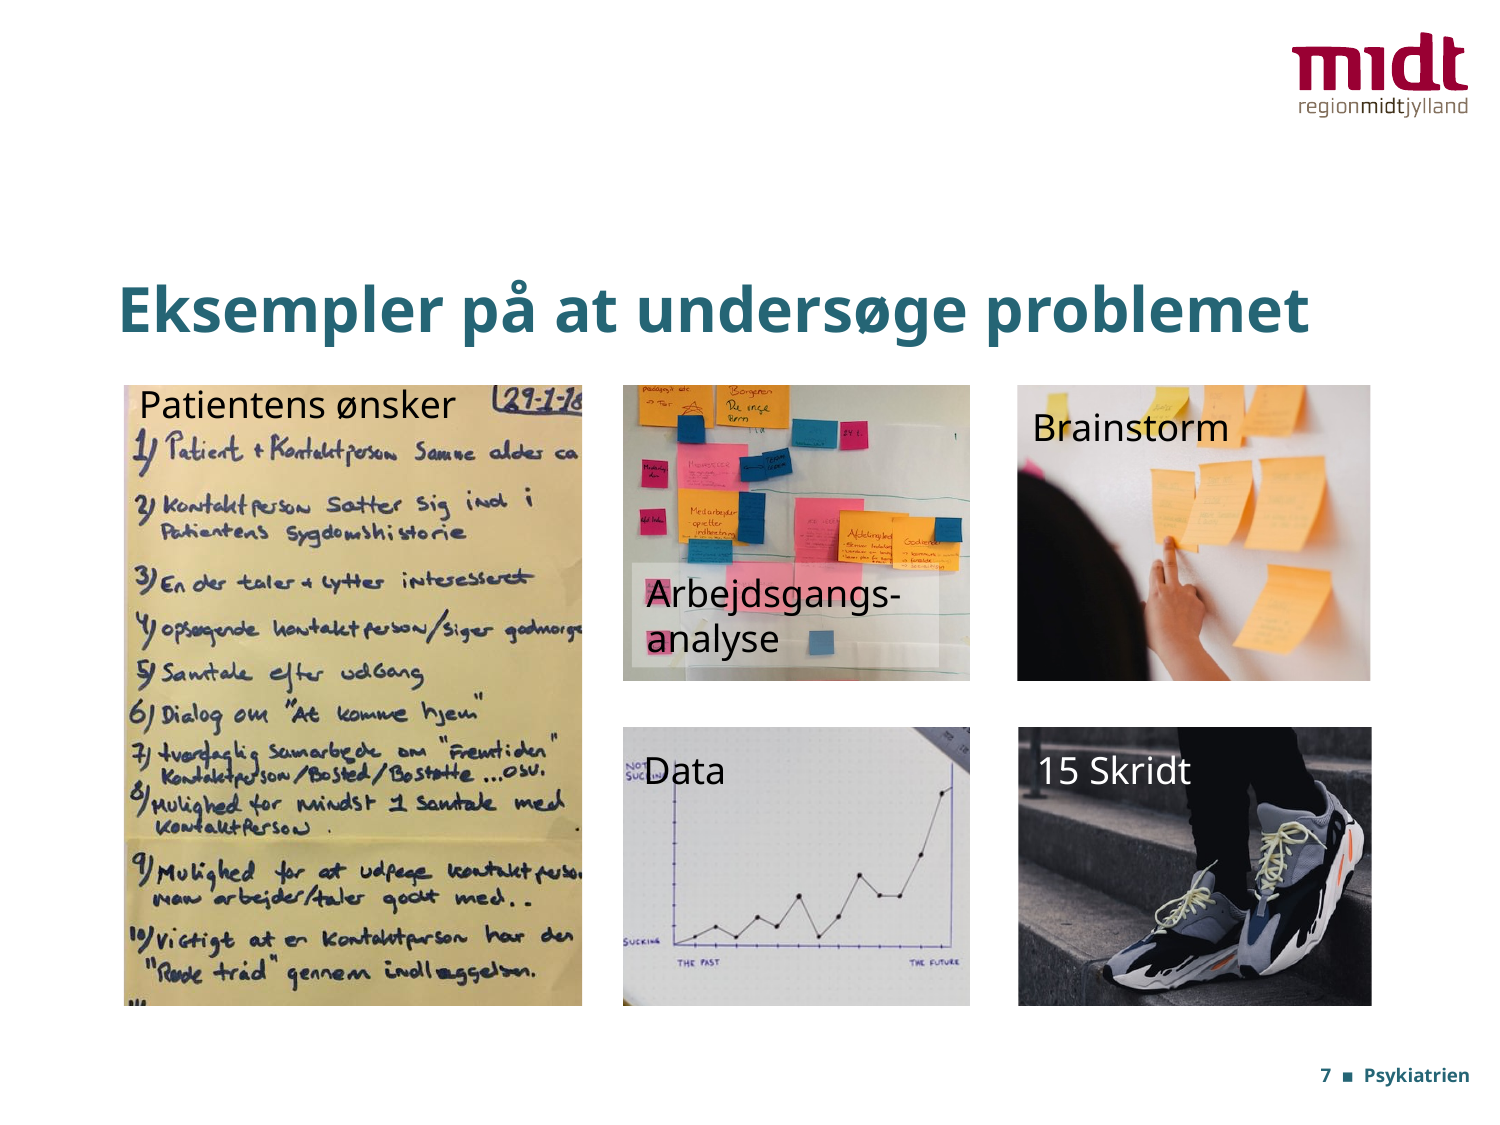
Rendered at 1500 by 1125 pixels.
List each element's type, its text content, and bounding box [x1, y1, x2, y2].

picture [622, 385, 971, 681]
footer 7 ▪ Psykiatrien [1089, 1038, 1471, 1090]
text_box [622, 727, 971, 1007]
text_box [1016, 385, 1371, 681]
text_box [123, 373, 583, 1007]
title Eksempler på at undersøge problemet [117, 194, 1382, 345]
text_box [1018, 727, 1372, 1007]
